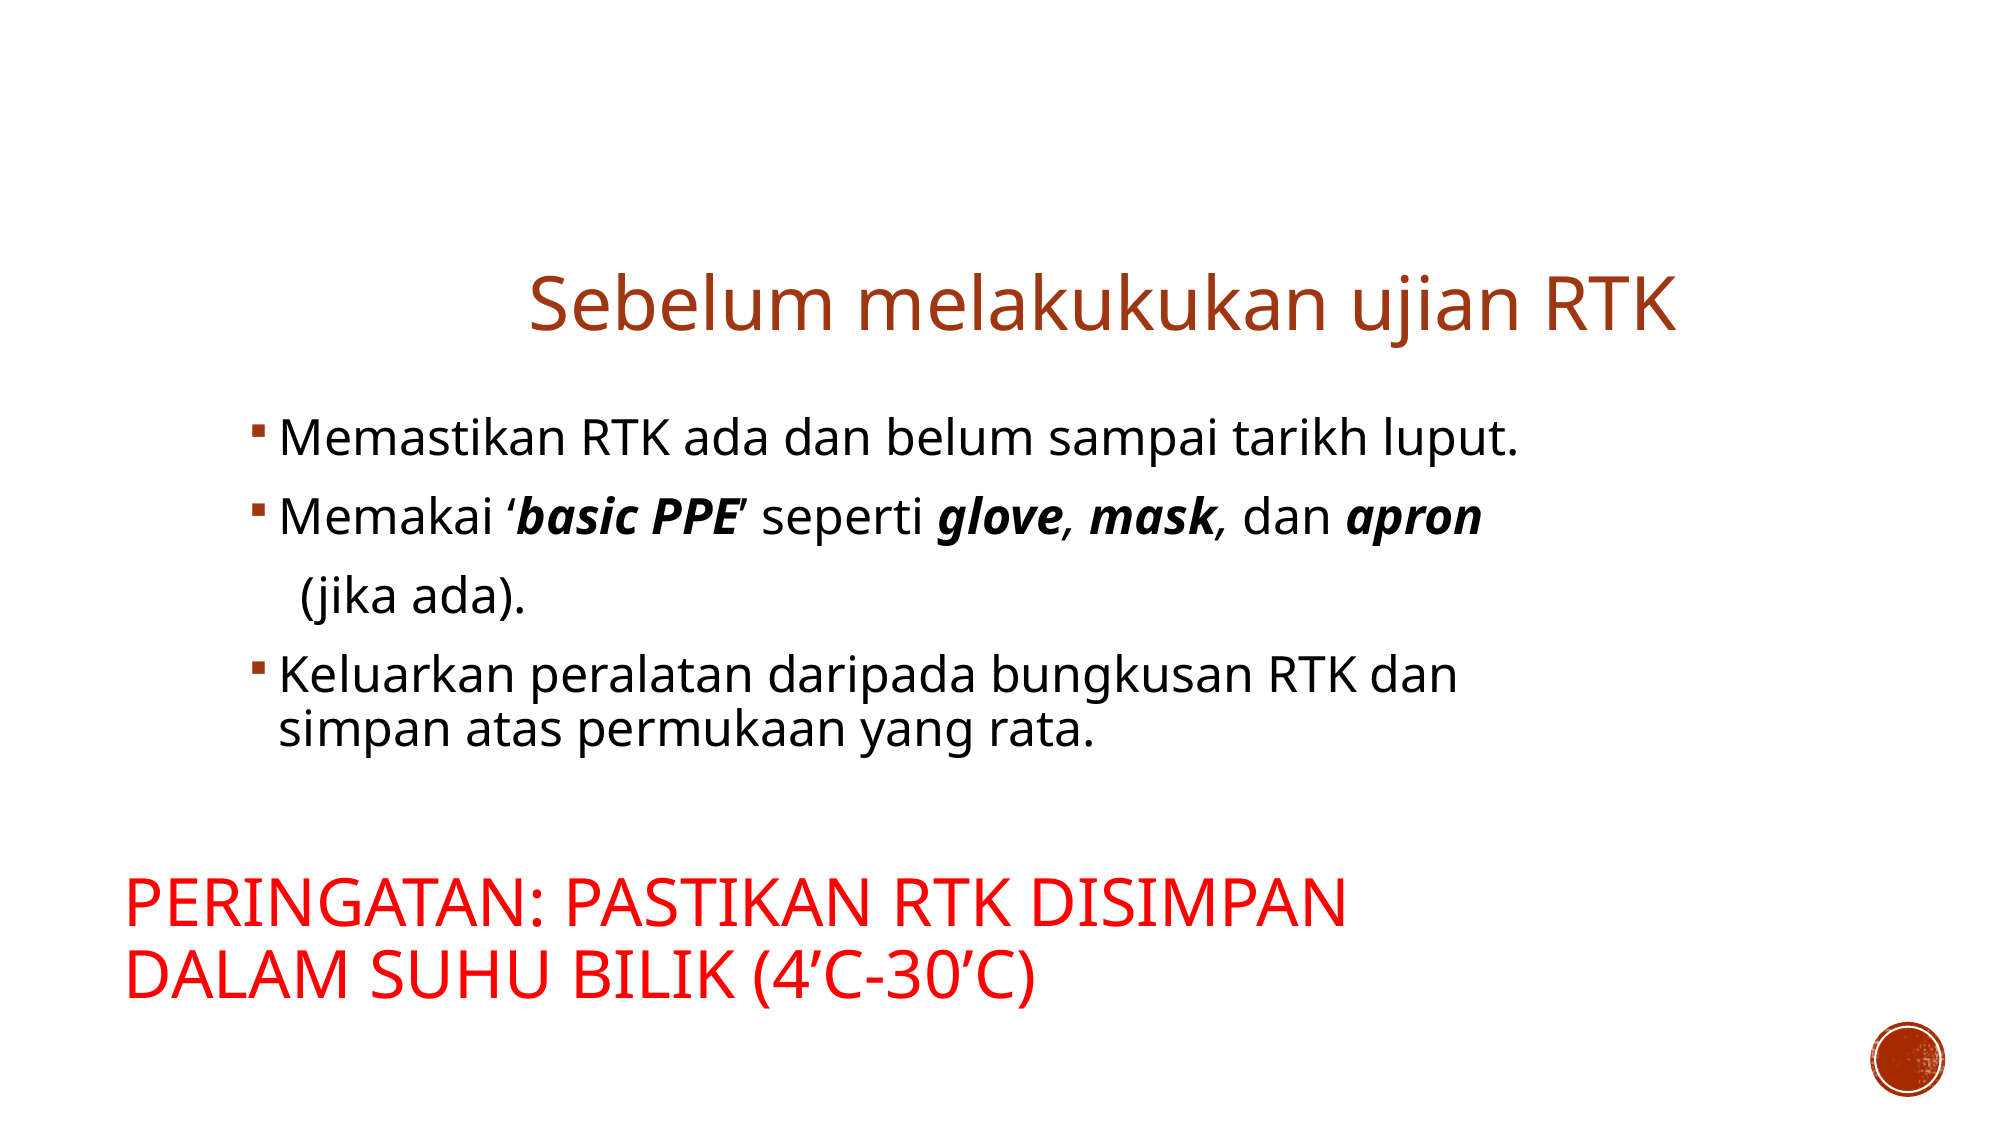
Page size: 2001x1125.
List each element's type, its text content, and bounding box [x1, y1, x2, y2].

title PERINGATAN: PASTIKAN RTK DISIMPAN DALAM SUHU BILIK (4’C-30’C) [108, 832, 1519, 1049]
text_box Sebelum melakukukan ujian RTK [513, 247, 1925, 465]
list Memastikan RTK ada dan belum sampai tarikh luput. Memakai ‘basic PPE’ seperti glove, mask, dan apron (jika ada). Keluarkan peralatan daripada bungkusan RTK dan simpan atas permukaan yang rata. [233, 405, 1645, 675]
